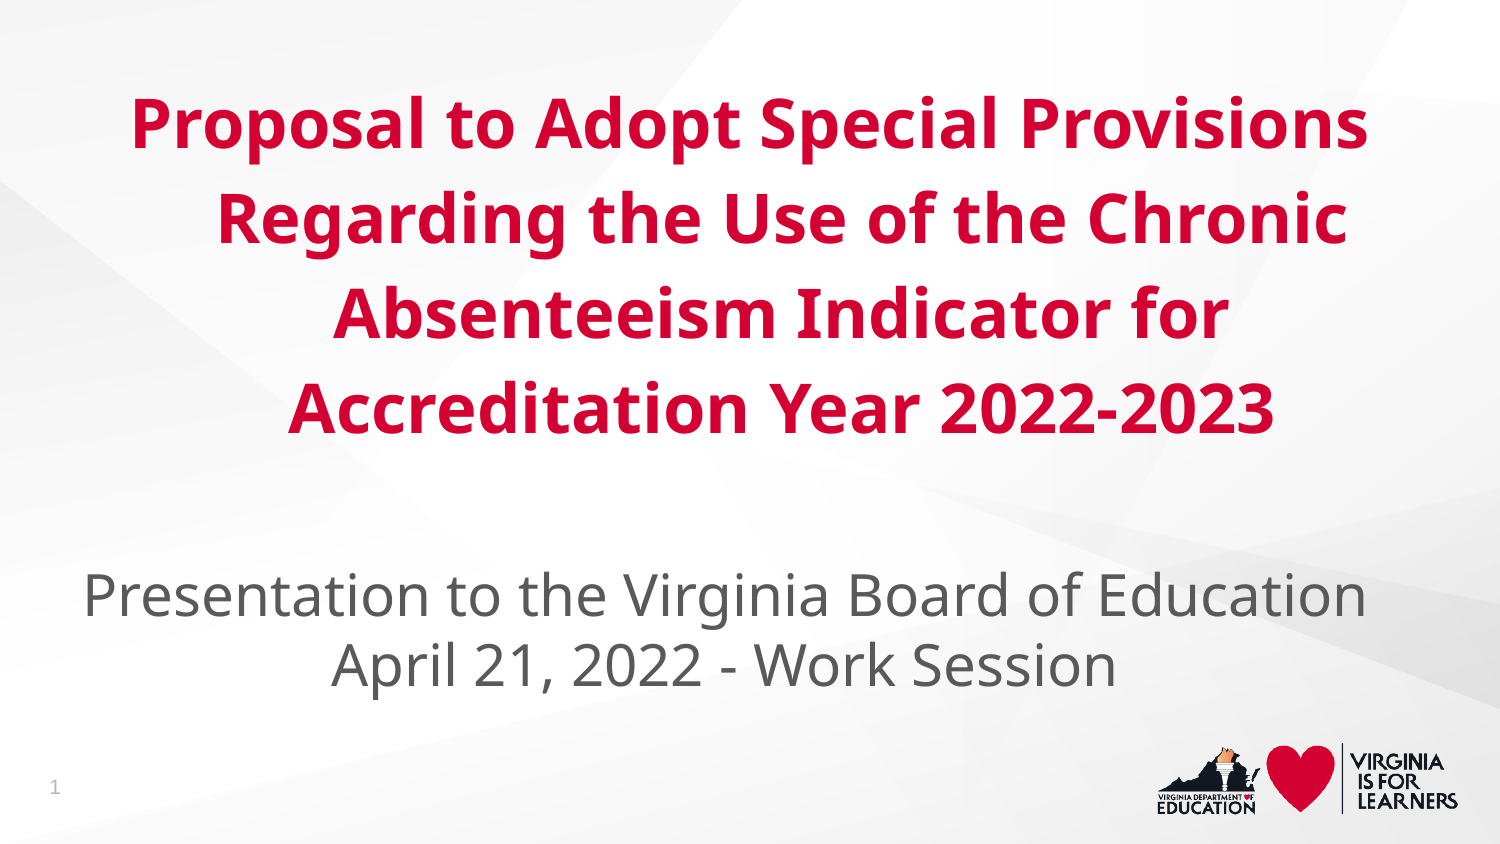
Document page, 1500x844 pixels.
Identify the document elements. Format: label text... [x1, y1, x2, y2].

picture [0, 0, 1500, 844]
title Proposal to Adopt Special Provisions Regarding the Use of the Chronic Absenteeism Indicator for Accreditation Year 2022-2023 [51, 245, 1449, 463]
slide_number 1 [34, 753, 125, 819]
subtitle Presentation to the Virginia Board of Education April 21, 2022 - Work Session [34, 542, 1433, 673]
